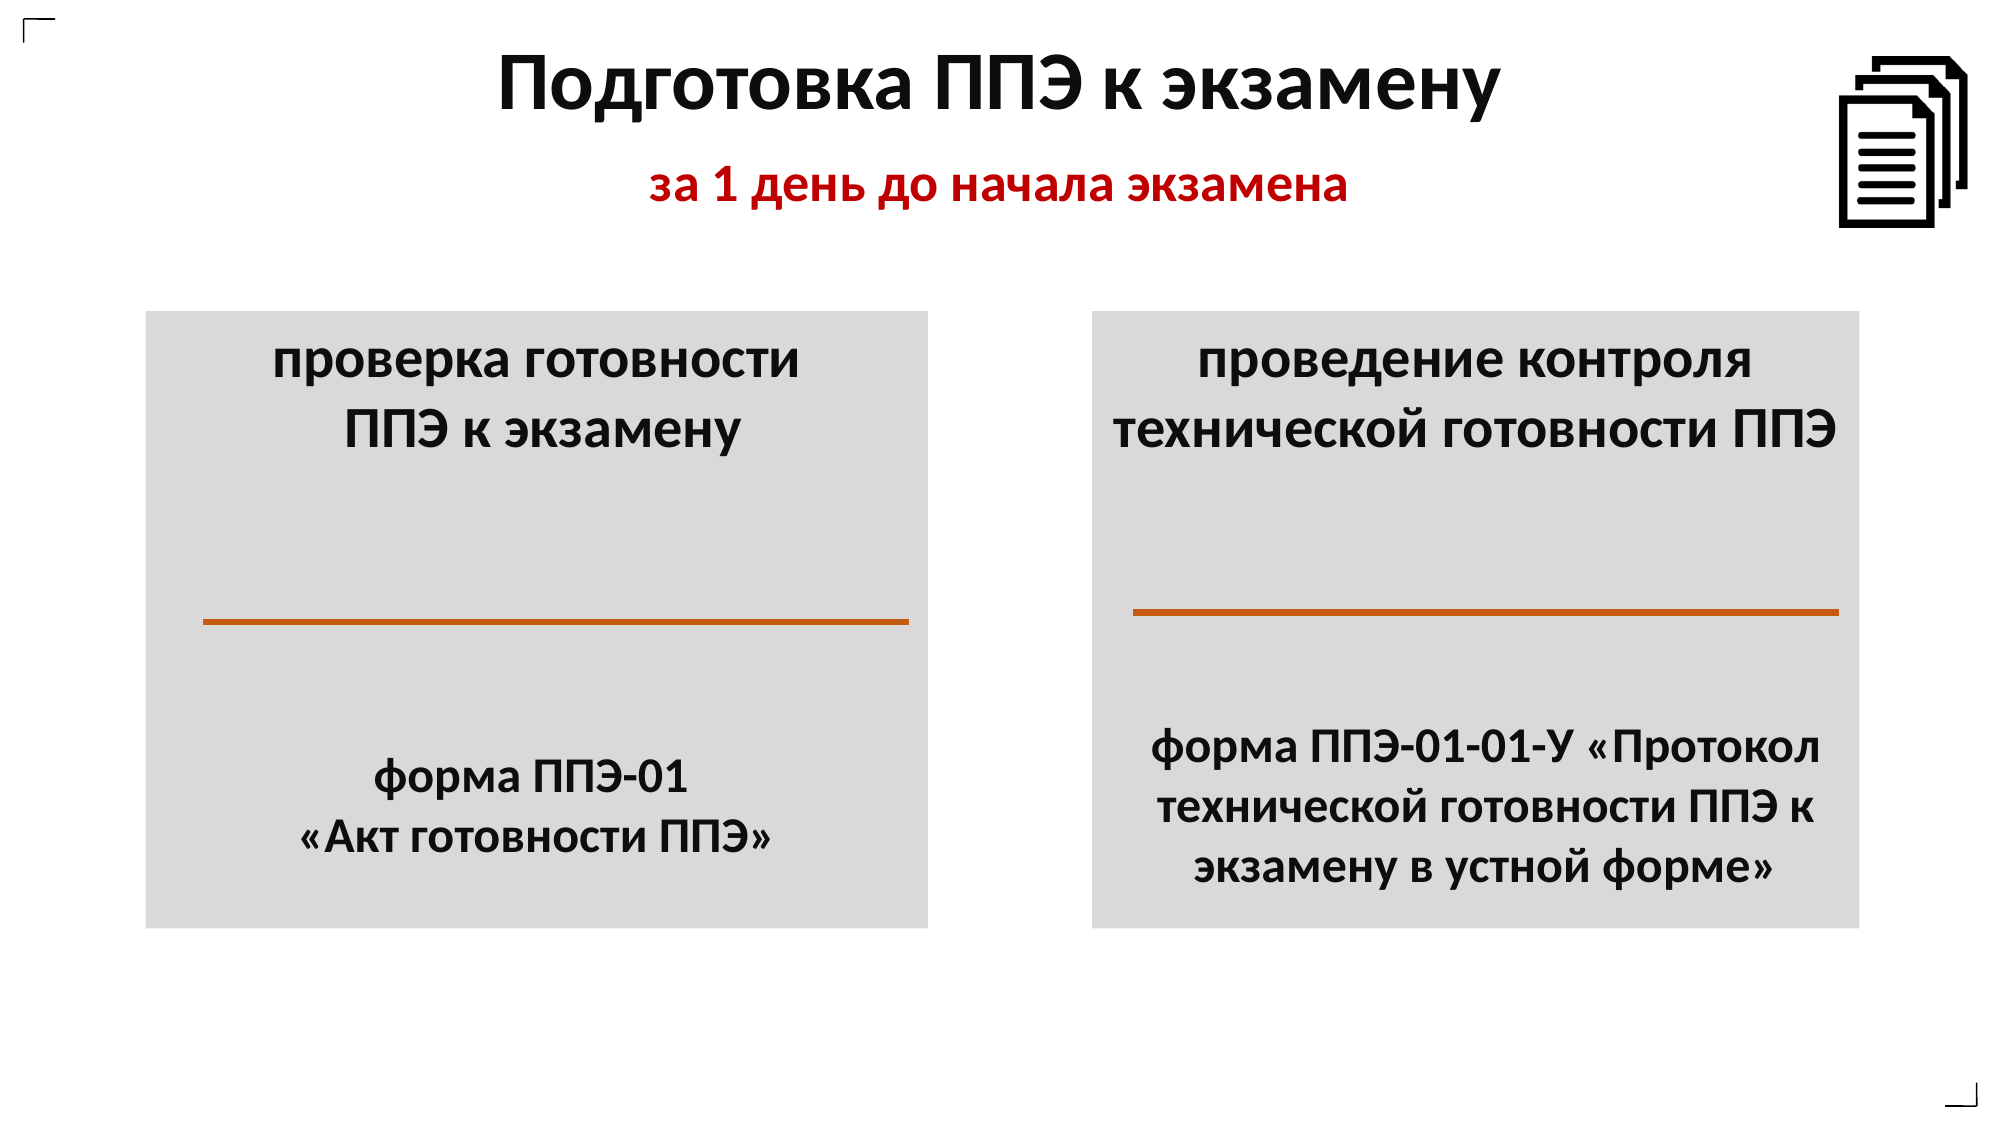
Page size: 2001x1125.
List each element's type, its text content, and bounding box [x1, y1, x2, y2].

text_box форма ППЭ-01 «Акт готовности ППЭ» [153, 734, 909, 870]
list проведение контроля технической готовности ППЭ [1092, 311, 1860, 929]
text_box за 1 день до начала экзамена [55, 139, 1823, 220]
list проверка готовности ППЭ к экзамену [145, 311, 928, 929]
text_box форма ППЭ-01-01-У «Протокол технической готовности ППЭ к экзамену в устной форме» [1112, 704, 1860, 900]
picture [1823, 56, 1983, 228]
text_box Подготовка ППЭ к экзамену [55, 19, 1946, 134]
